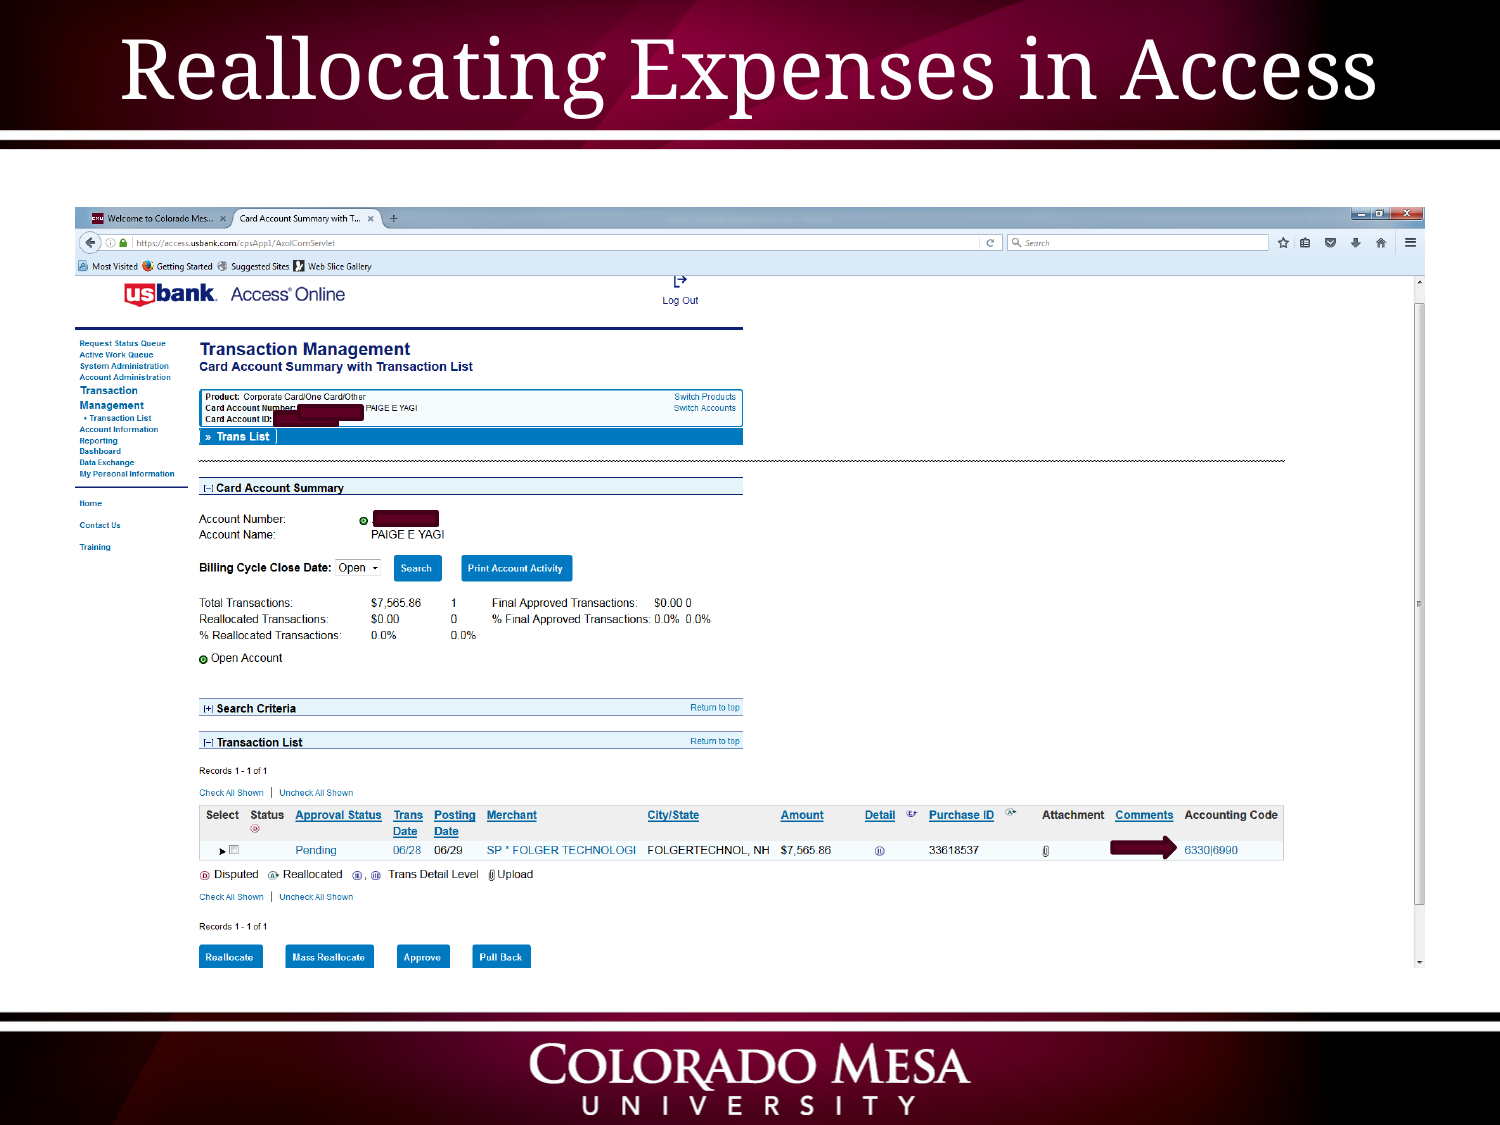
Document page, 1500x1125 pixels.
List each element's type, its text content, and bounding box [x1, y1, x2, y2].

title Reallocating Expenses in Access [75, 4, 1425, 130]
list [74, 207, 1426, 968]
picture [0, 0, 1500, 1125]
